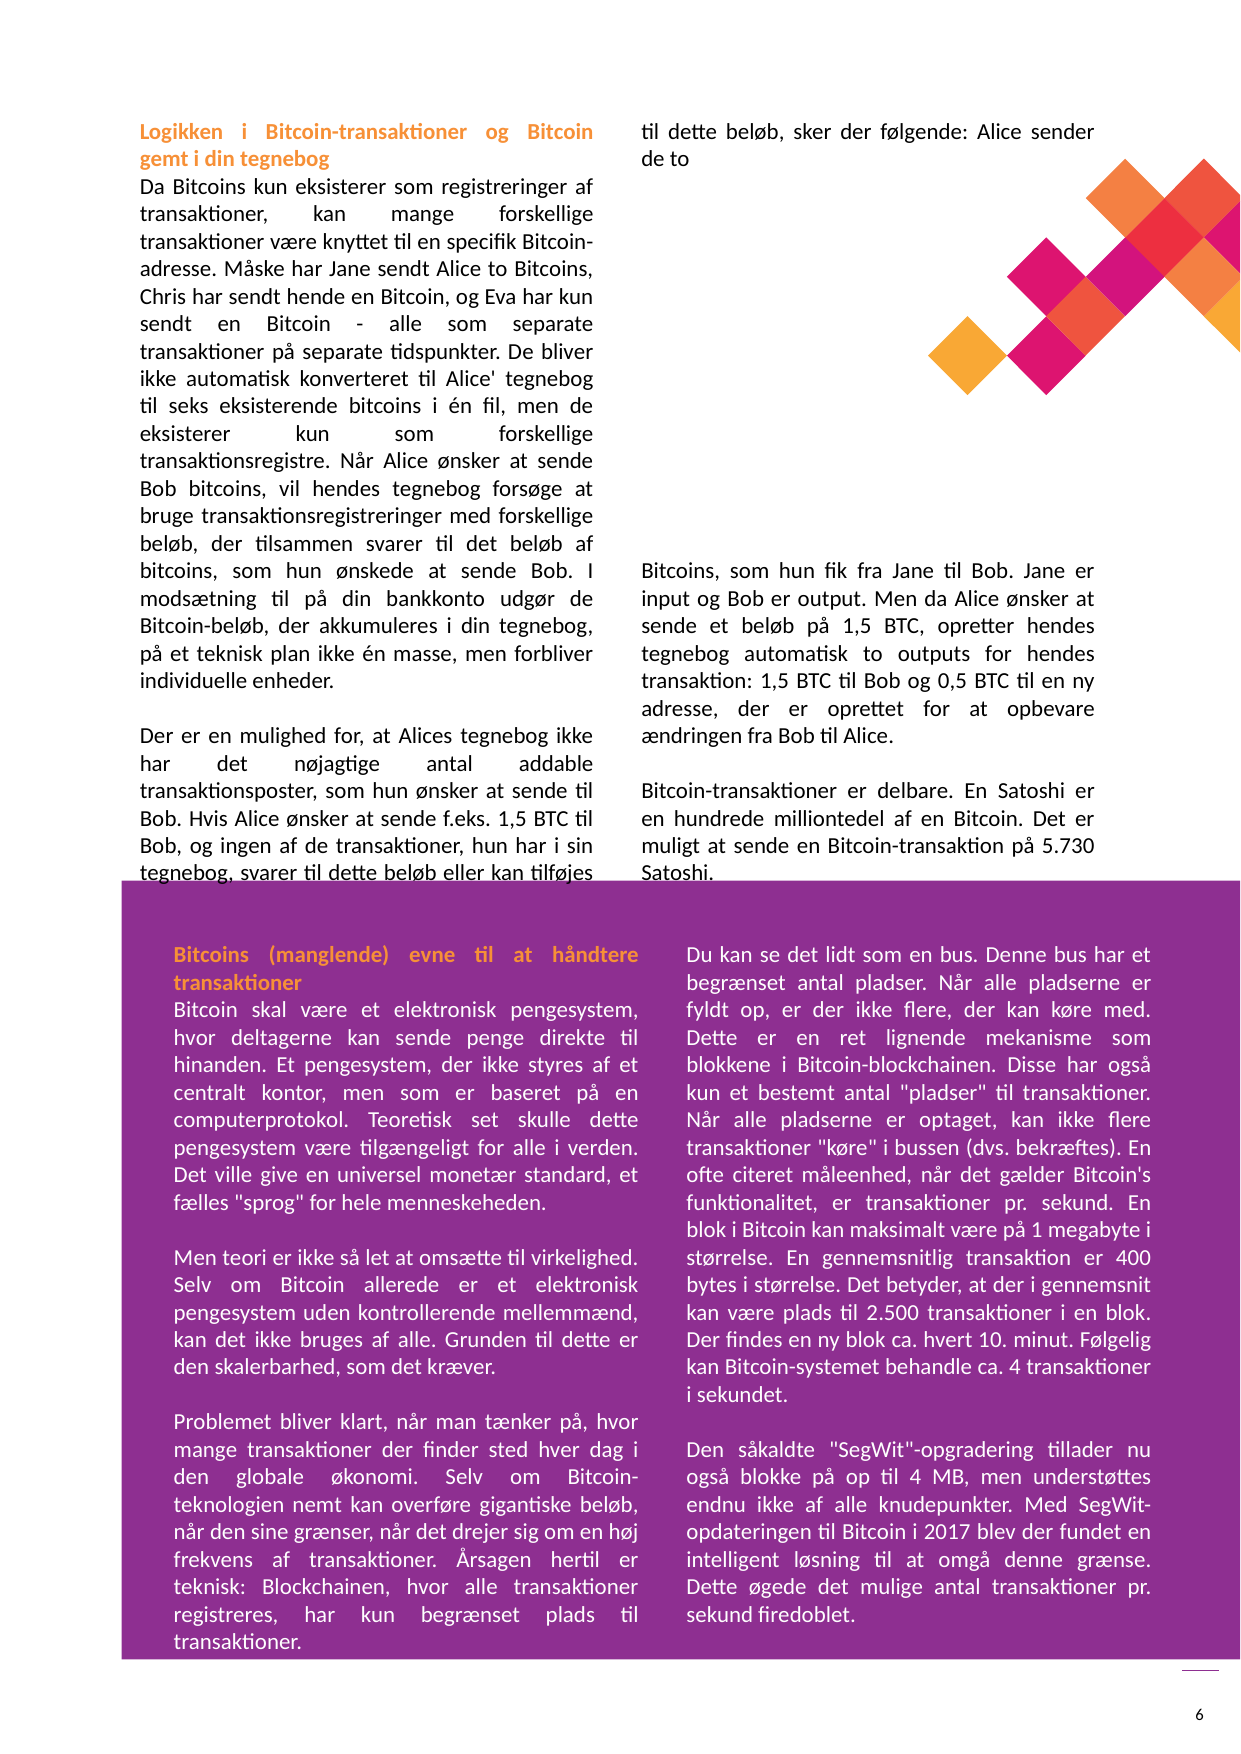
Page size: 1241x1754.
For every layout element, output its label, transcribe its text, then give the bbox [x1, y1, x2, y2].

text_box Bitcoins (manglende) evne til at håndtere transaktioner Bitcoin skal være et elektronisk pengesystem, hvor deltagerne kan sende penge direkte til hinanden. Et pengesystem, der ikke styres af et centralt kontor, men som er baseret på en computerprotokol. Teoretisk set skulle dette pengesystem være tilgængeligt for alle i verden. Det ville give en universel monetær standard, et fælles "sprog" for hele menneskeheden. Men teori er ikke så let at omsætte til virkelighed. Selv om Bitcoin allerede er et elektronisk pengesystem uden kontrollerende mellemmænd, kan det ikke bruges af alle. Grunden til dette er den skalerbarhed, som det kræver. Problemet bliver klart, når man tænker på, hvor mange transaktioner der finder sted hver dag i den globale økonomi. Selv om Bitcoin-teknologien nemt kan overføre gigantiske beløb, når den sine grænser, når det drejer sig om en høj frekvens af transaktioner. Årsagen hertil er teknisk: Blockchainen, hvor alle transaktioner registreres, har kun begrænset plads til transaktioner. Du kan se det lidt som en bus. Denne bus har et begrænset antal pladser. Når alle pladserne er fyldt op, er der ikke flere, der kan køre med. Dette er en ret lignende mekanisme som blokkene i Bitcoin-blockchainen. Disse har også kun et bestemt antal "pladser" til transaktioner. Når alle pladserne er optaget, kan ikke flere transaktioner "køre" i bussen (dvs. bekræftes). En ofte citeret måleenhed, når det gælder Bitcoin's funktionalitet, er transaktioner pr. sekund. En blok i Bitcoin kan maksimalt være på 1 megabyte i størrelse. En gennemsnitlig transaktion er 400 bytes i størrelse. Det betyder, at der i gennemsnit kan være plads til 2.500 transaktioner i en blok. Der findes en ny blok ca. hvert 10. minut. Følgelig kan Bitcoin-systemet behandle ca. 4 transaktioner i sekundet. Den såkaldte "SegWit"-opgradering tillader nu også blokke på op til 4 MB, men understøttes endnu ikke af alle knudepunkter. Med SegWit-opdateringen til Bitcoin i 2017 blev der fundet en intelligent løsning til at omgå denne grænse. Dette øgede det mulige antal transaktioner pr. sekund firedoblet. [158, 932, 1167, 1627]
text_box [121, 880, 1241, 1660]
slide_number 6 [1170, 1692, 1229, 1736]
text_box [939, 158, 1241, 396]
text_box Logikken i Bitcoin-transaktioner og Bitcoin gemt i din tegnebog Da Bitcoins kun eksisterer som registreringer af transaktioner, kan mange forskellige transaktioner være knyttet til en specifik Bitcoin-adresse. Måske har Jane sendt Alice to Bitcoins, Chris har sendt hende en Bitcoin, og Eva har kun sendt en Bitcoin - alle som separate transaktioner på separate tidspunkter. De bliver ikke automatisk konverteret til Alice' tegnebog til seks eksisterende bitcoins i én fil, men de eksisterer kun som forskellige transaktionsregistre. Når Alice ønsker at sende Bob bitcoins, vil hendes tegnebog forsøge at bruge transaktionsregistreringer med forskellige beløb, der tilsammen svarer til det beløb af bitcoins, som hun ønskede at sende Bob. I modsætning til på din bankkonto udgør de Bitcoin-beløb, der akkumuleres i din tegnebog, på et teknisk plan ikke én masse, men forbliver individuelle enheder. Der er en mulighed for, at Alices tegnebog ikke har det nøjagtige antal addable transaktionsposter, som hun ønsker at sende til Bob. Hvis Alice ønsker at sende f.eks. 1,5 BTC til Bob, og ingen af de transaktioner, hun har i sin tegnebog, svarer til dette beløb eller kan tilføjes til dette beløb, sker der følgende: Alice sender de to Bitcoins, som hun fik fra Jane til Bob. Jane er input og Bob er output. Men da Alice ønsker at sende et beløb på 1,5 BTC, opretter hendes tegnebog automatisk to outputs for hendes transaktion: 1,5 BTC til Bob og 0,5 BTC til en ny adresse, der er oprettet for at opbevare ændringen fra Bob til Alice. Bitcoin-transaktioner er delbare. En Satoshi er en hundrede milliontedel af en Bitcoin. Det er muligt at sende en Bitcoin-transaktion på 5.730 Satoshi. [124, 109, 1111, 848]
